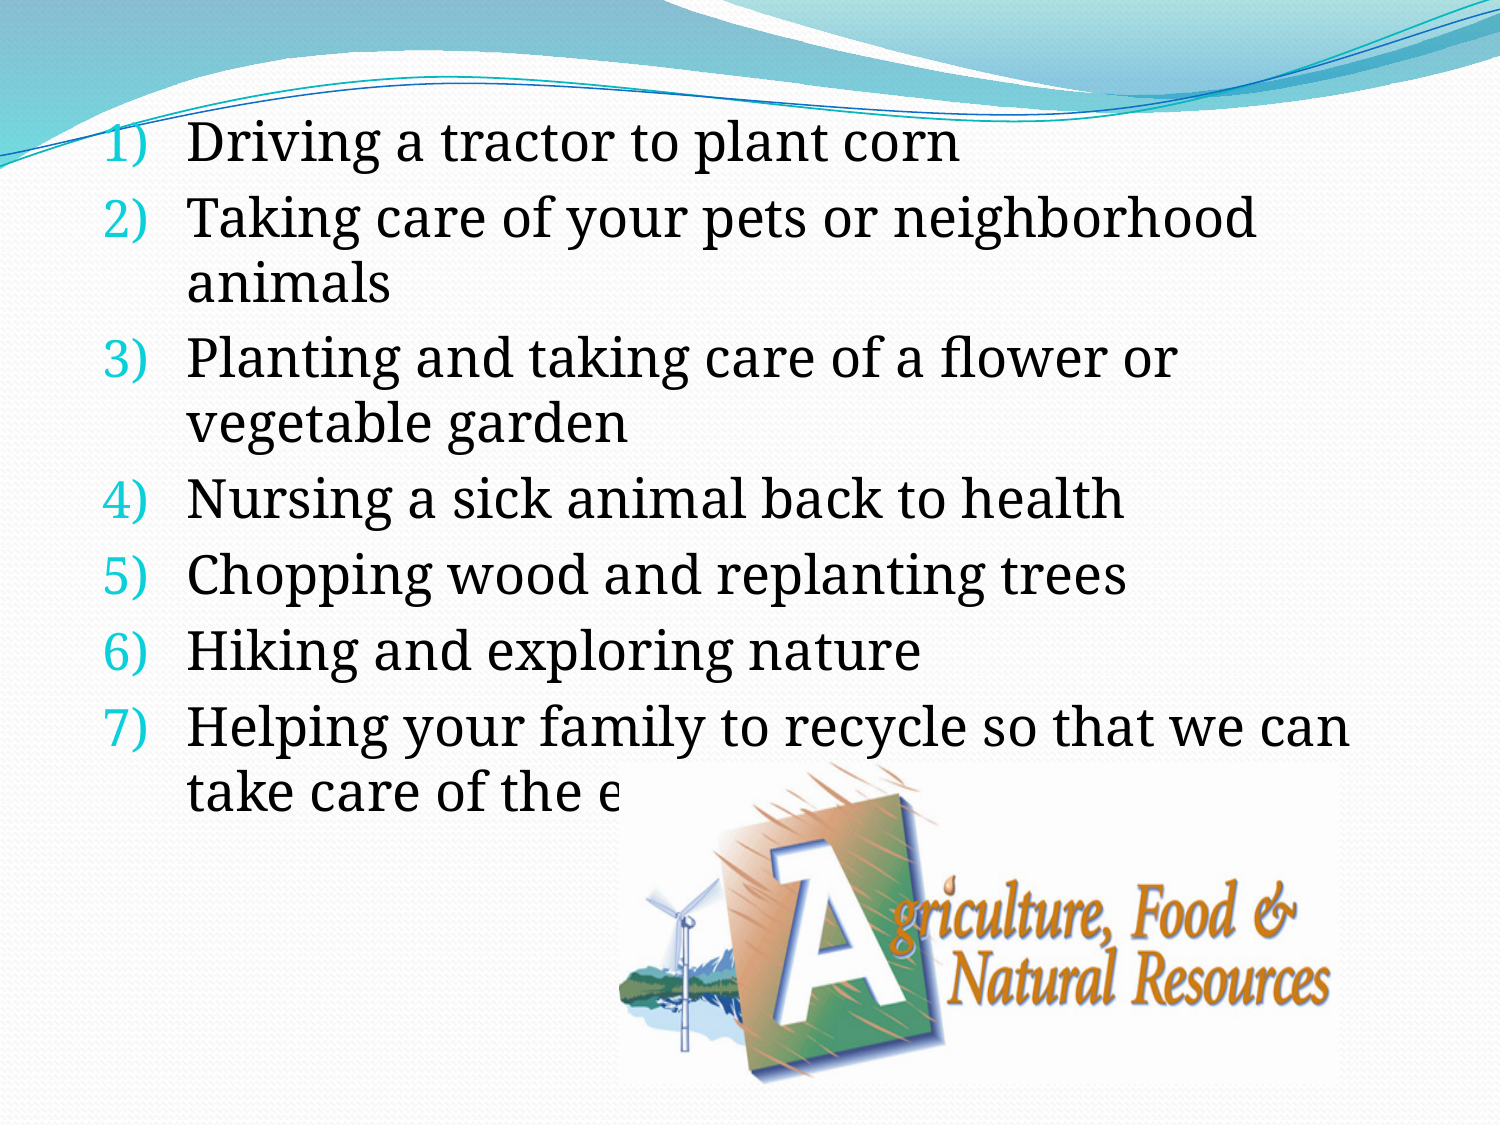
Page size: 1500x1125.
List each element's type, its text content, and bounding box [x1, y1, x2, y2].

list Driving a tractor to plant corn Taking care of your pets or neighborhood animals Planting and taking care of a flower or vegetable garden Nursing a sick animal back to health Chopping wood and replanting trees Hiking and exploring nature Helping your family to recycle so that we can take care of the earth [87, 99, 1438, 820]
picture [619, 762, 1338, 1084]
